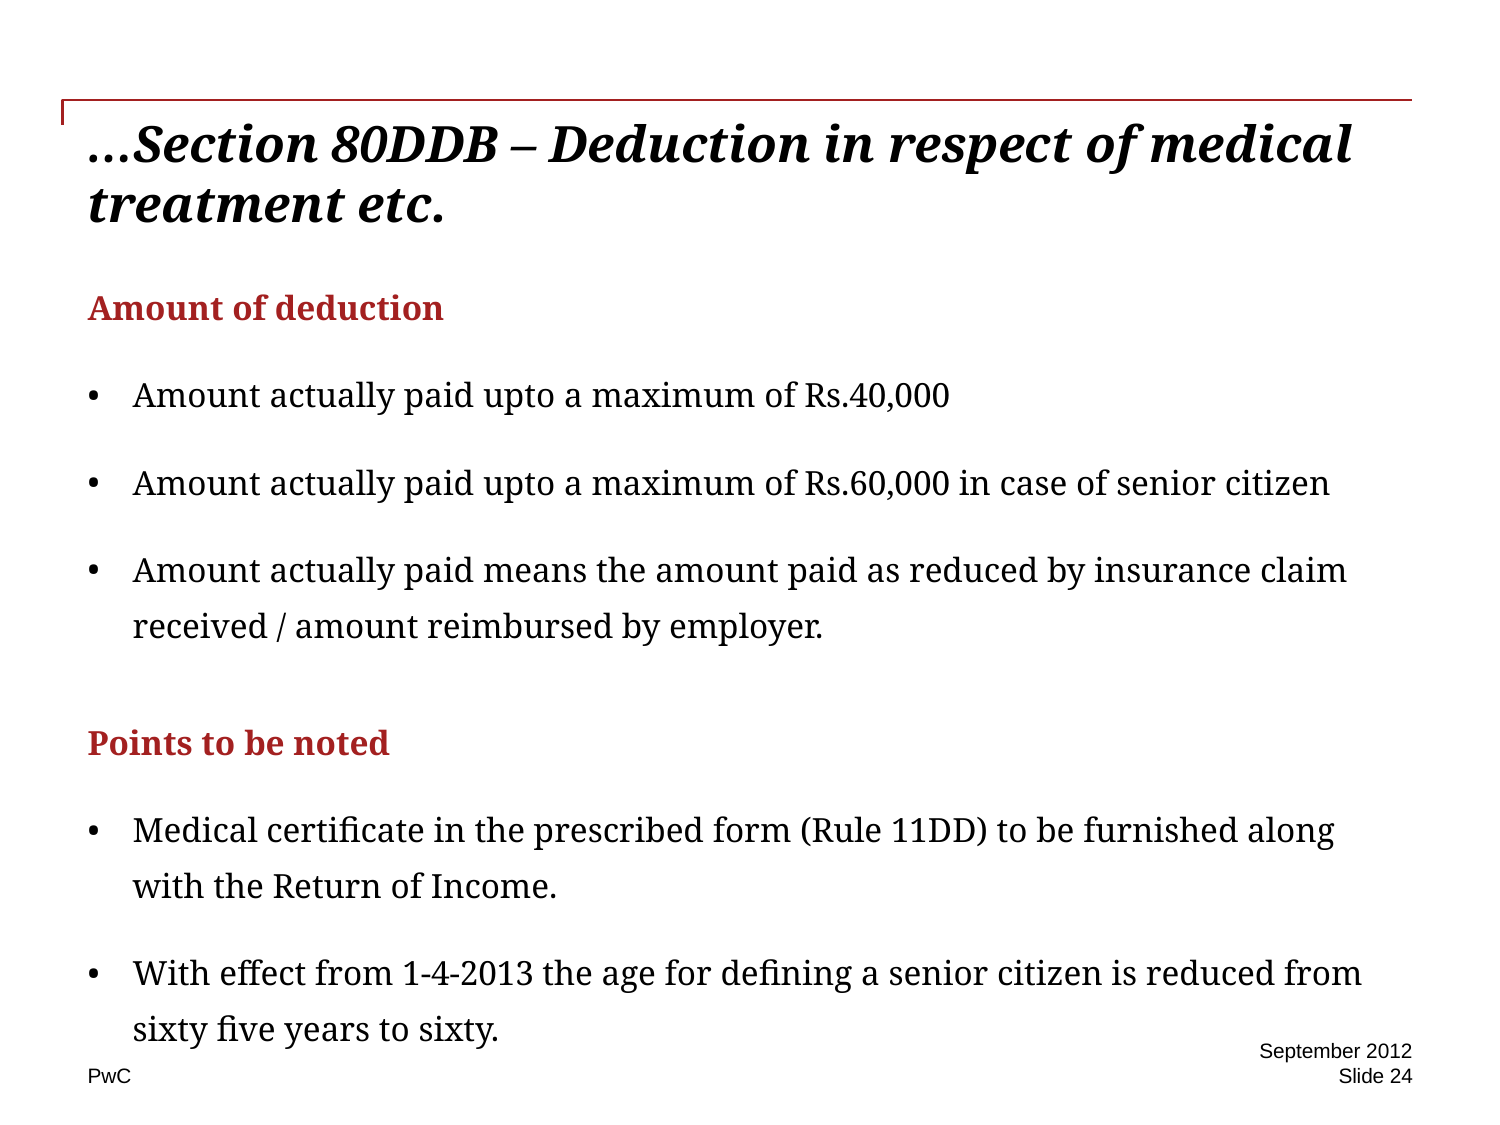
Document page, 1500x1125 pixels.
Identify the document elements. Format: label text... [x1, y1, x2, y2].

slide_number Slide 24 [1162, 1063, 1413, 1088]
list Amount of deduction Amount actually paid upto a maximum of Rs.40,000 Amount actually paid upto a maximum of Rs.60,000 in case of senior citizen Amount actually paid means the amount paid as reduced by insurance claim received / amount reimbursed by employer. Points to be noted Medical certificate in the prescribed form (Rule 11DD) to be furnished along with the Return of Income. With effect from 1-4-2013 the age for defining a senior citizen is reduced from sixty five years to sixty. [87, 287, 1413, 1013]
title …Section 80DDB – Deduction in respect of medical treatment etc. [87, 112, 1413, 263]
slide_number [1162, 1037, 1413, 1063]
